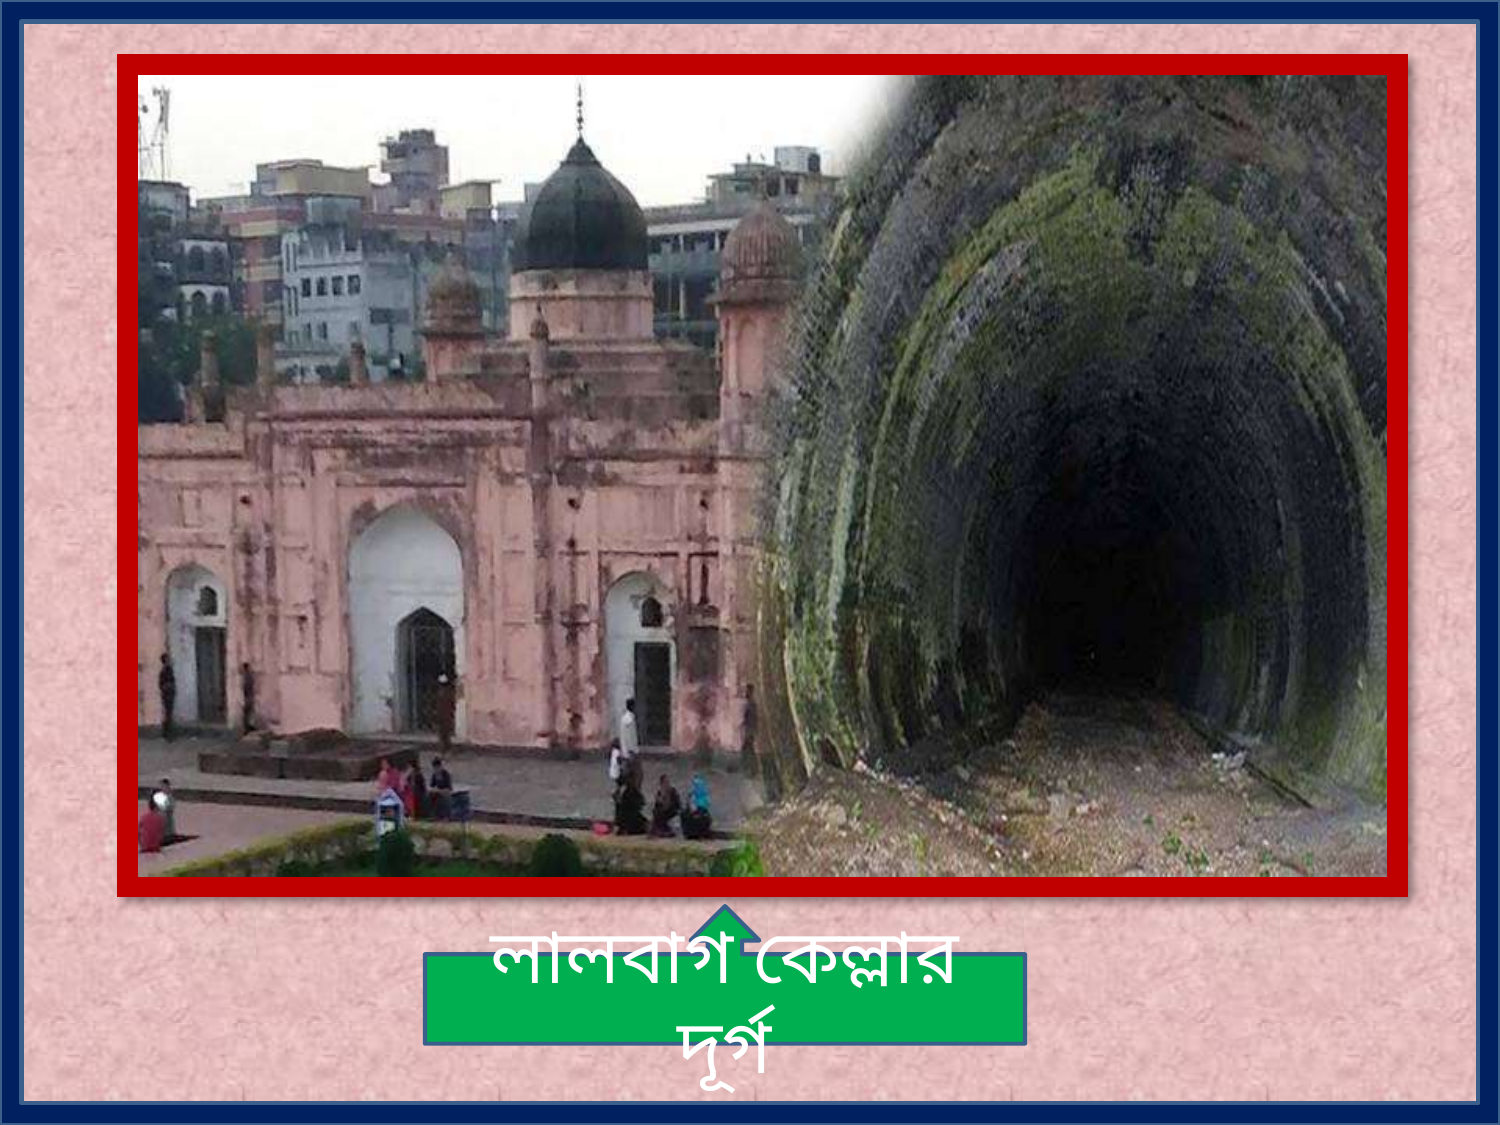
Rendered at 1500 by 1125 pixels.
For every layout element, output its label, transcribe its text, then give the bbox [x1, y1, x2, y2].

text_box লালবাগ কেল্লার দূর্গ [422, 904, 1028, 1046]
text_box [0, 0, 1500, 1125]
picture [24, 24, 1476, 1101]
